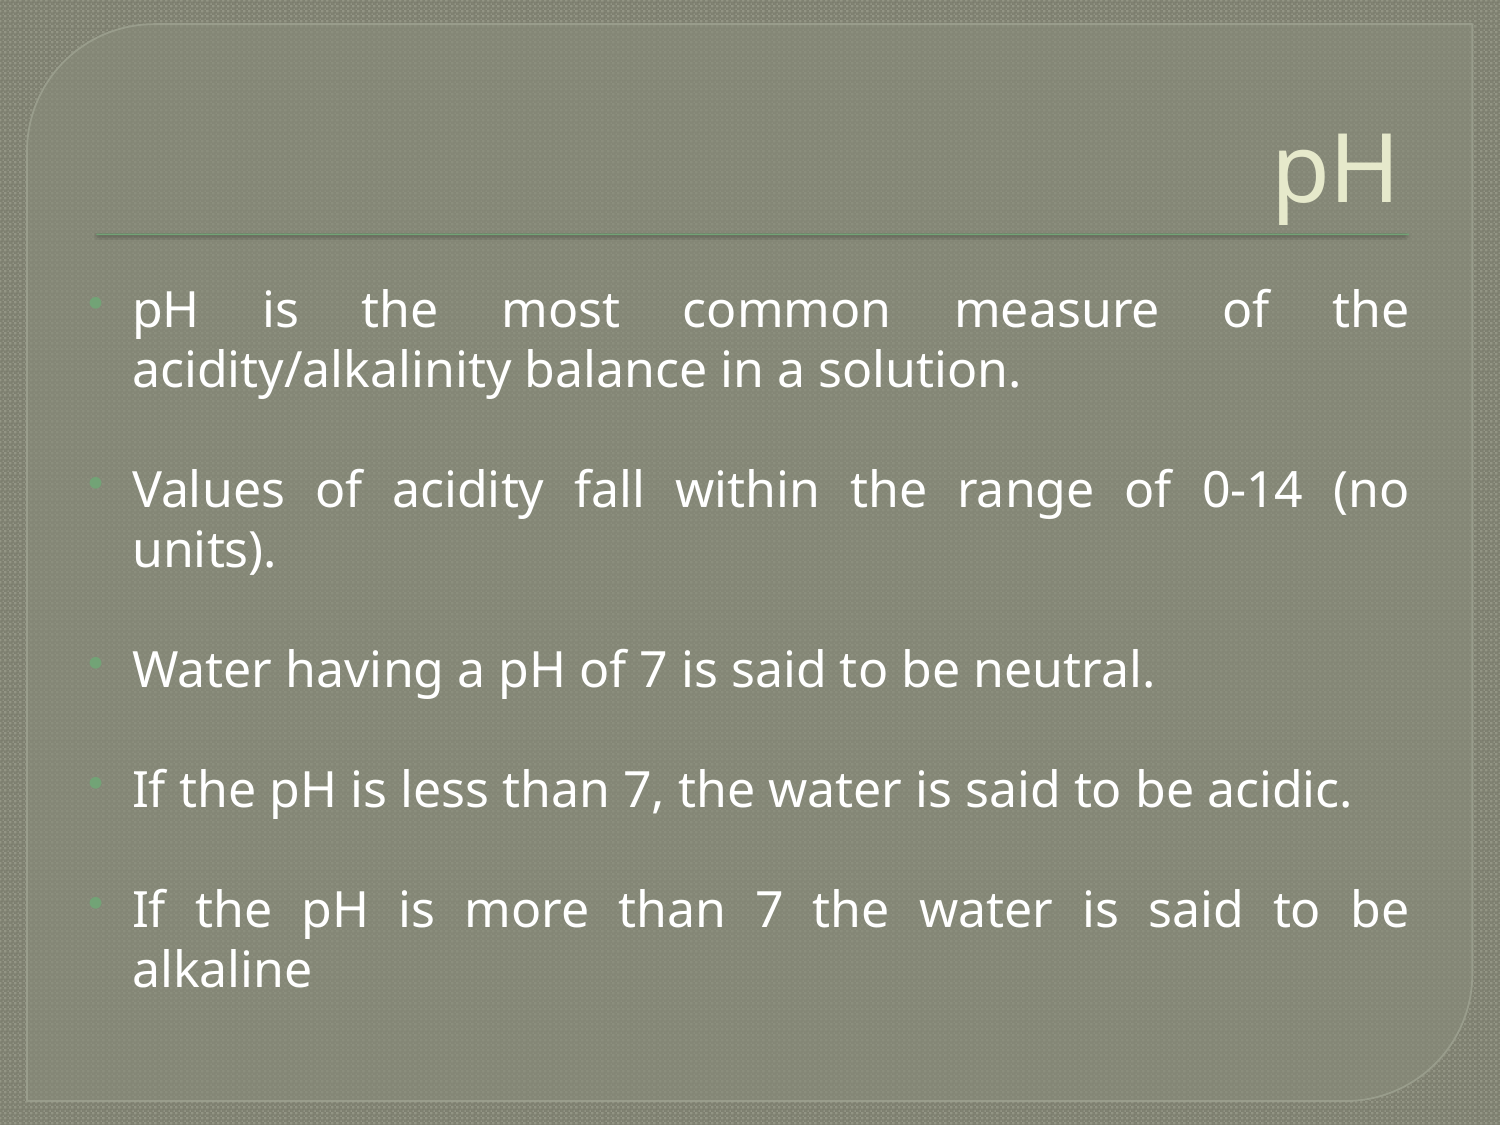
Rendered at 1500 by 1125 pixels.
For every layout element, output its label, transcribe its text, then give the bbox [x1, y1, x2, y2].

list pH is the most common measure of the acidity/alkalinity balance in a solution. Values of acidity fall within the range of 0-14 (no units). Water having a pH of 7 is said to be neutral. If the pH is less than 7, the water is said to be acidic. If the pH is more than 7 the water is said to be alkaline [75, 270, 1425, 1013]
title pH [75, 41, 1425, 230]
